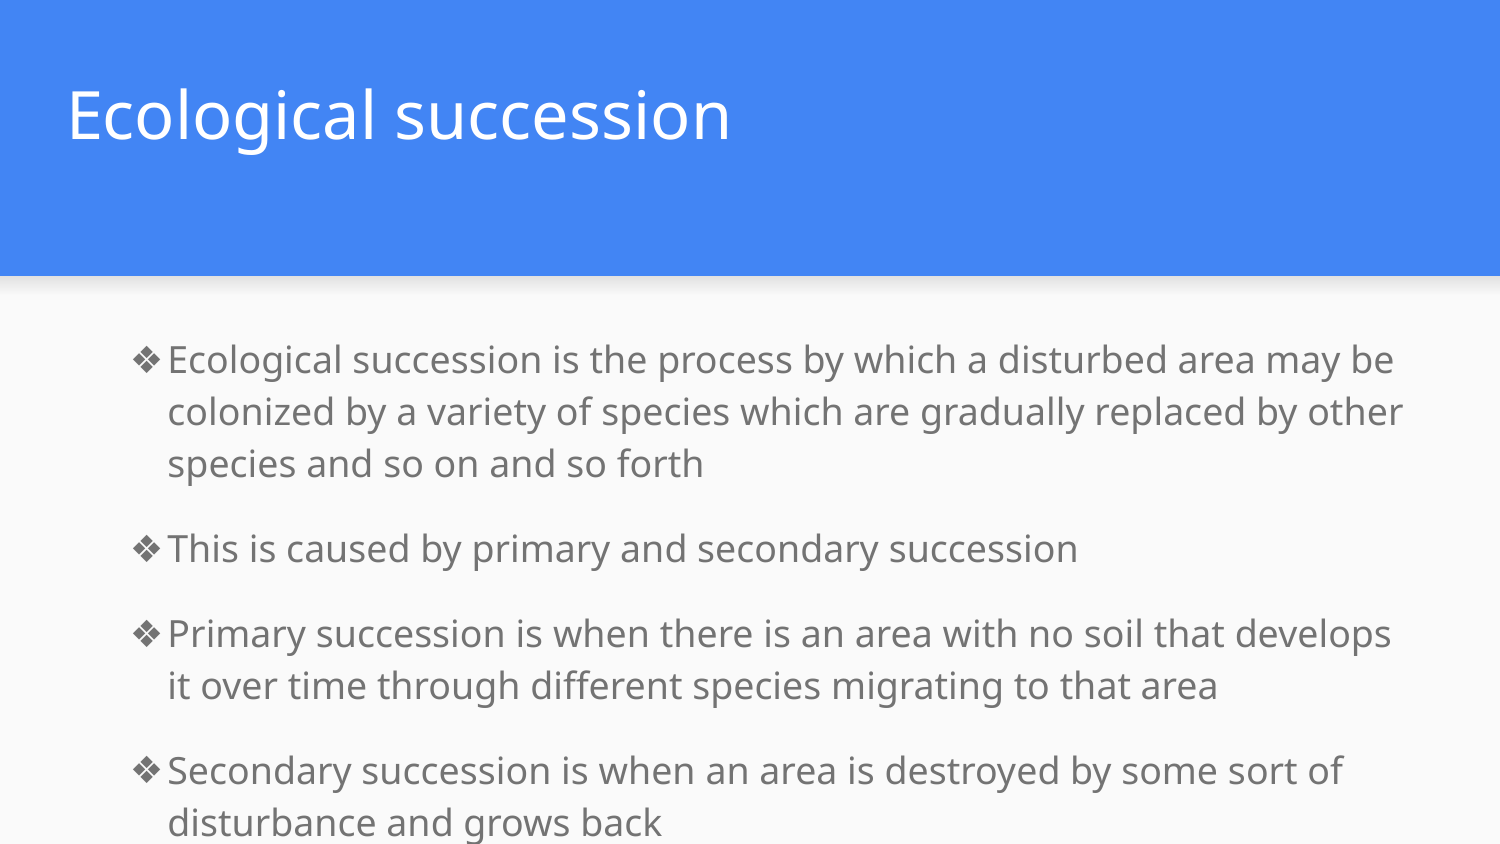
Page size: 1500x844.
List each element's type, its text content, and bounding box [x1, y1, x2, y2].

title Ecological succession [51, 74, 1449, 169]
list Ecological succession is the process by which a disturbed area may be colonized by a variety of species which are gradually replaced by other species and so on and so forth This is caused by primary and secondary succession Primary succession is when there is an area with no soil that develops it over time through different species migrating to that area Secondary succession is when an area is destroyed by some sort of disturbance and grows back [77, 314, 1427, 760]
